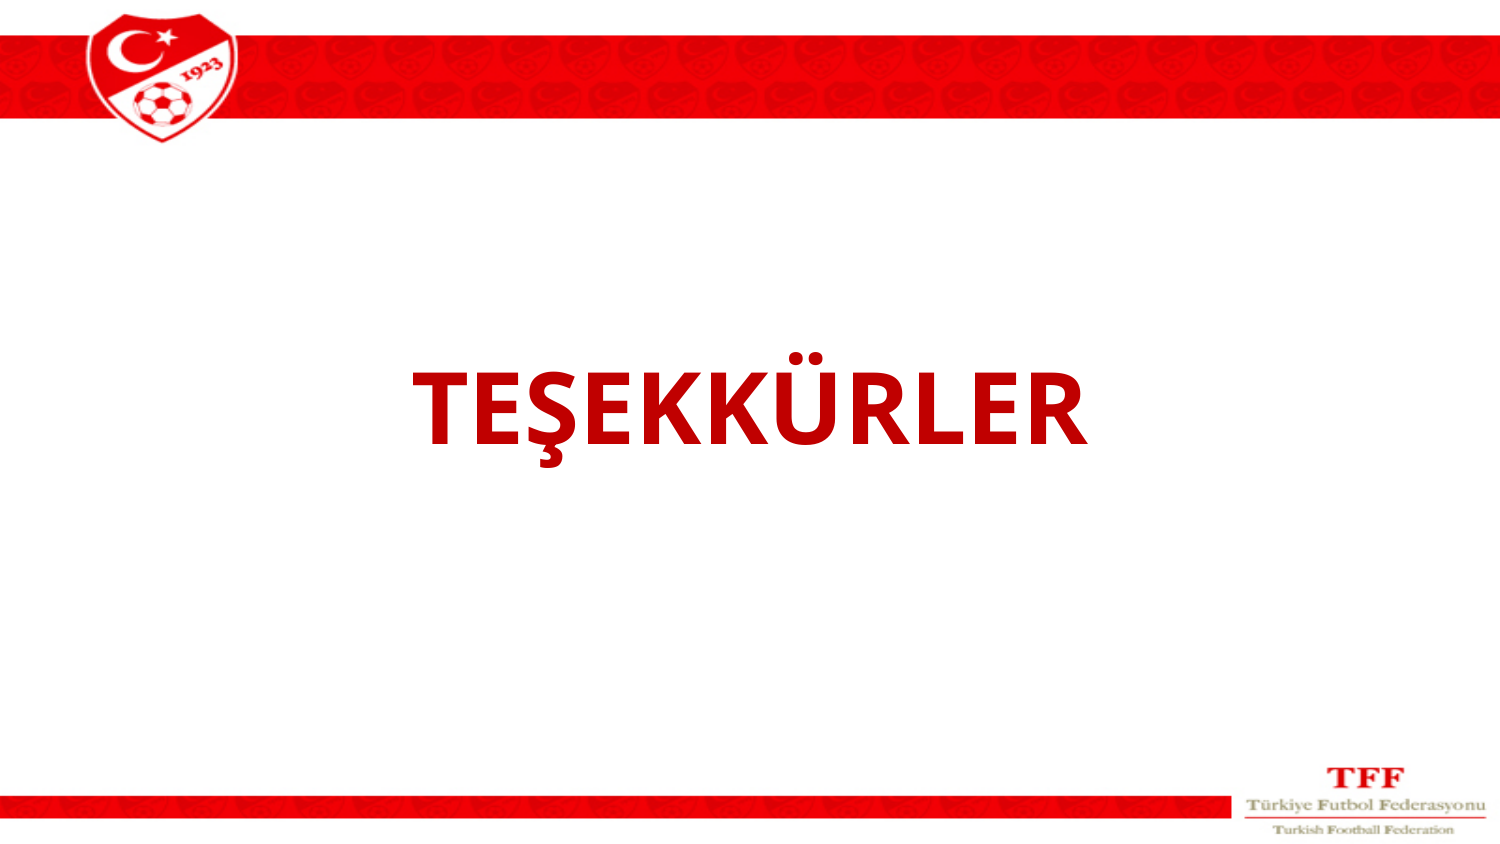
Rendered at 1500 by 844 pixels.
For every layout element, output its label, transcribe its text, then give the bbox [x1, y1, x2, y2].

picture [0, 0, 1500, 844]
list TEŞEKKÜRLER [75, 196, 1425, 754]
